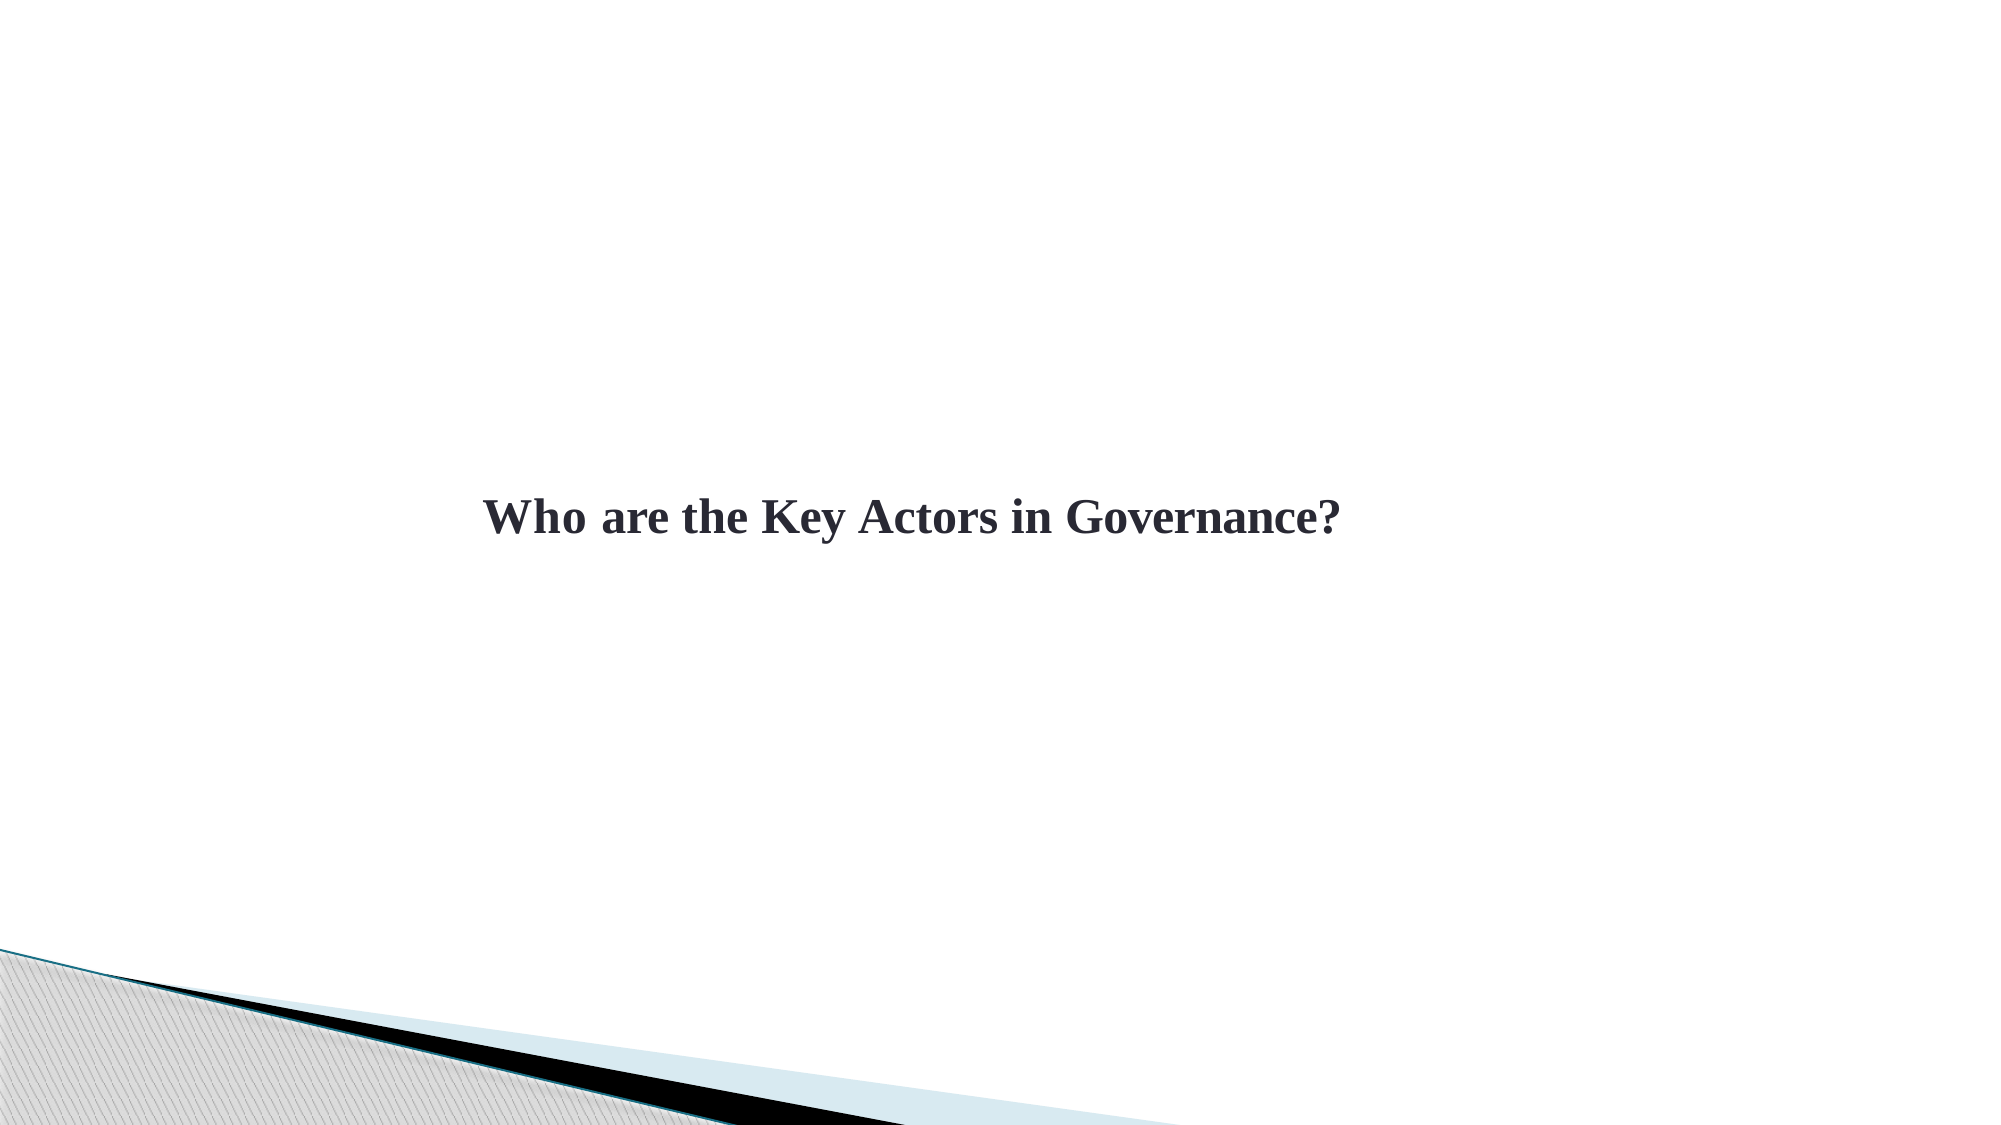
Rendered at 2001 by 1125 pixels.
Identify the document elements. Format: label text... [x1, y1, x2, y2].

title Who are the Key Actors in Governance? [50, 417, 1863, 608]
